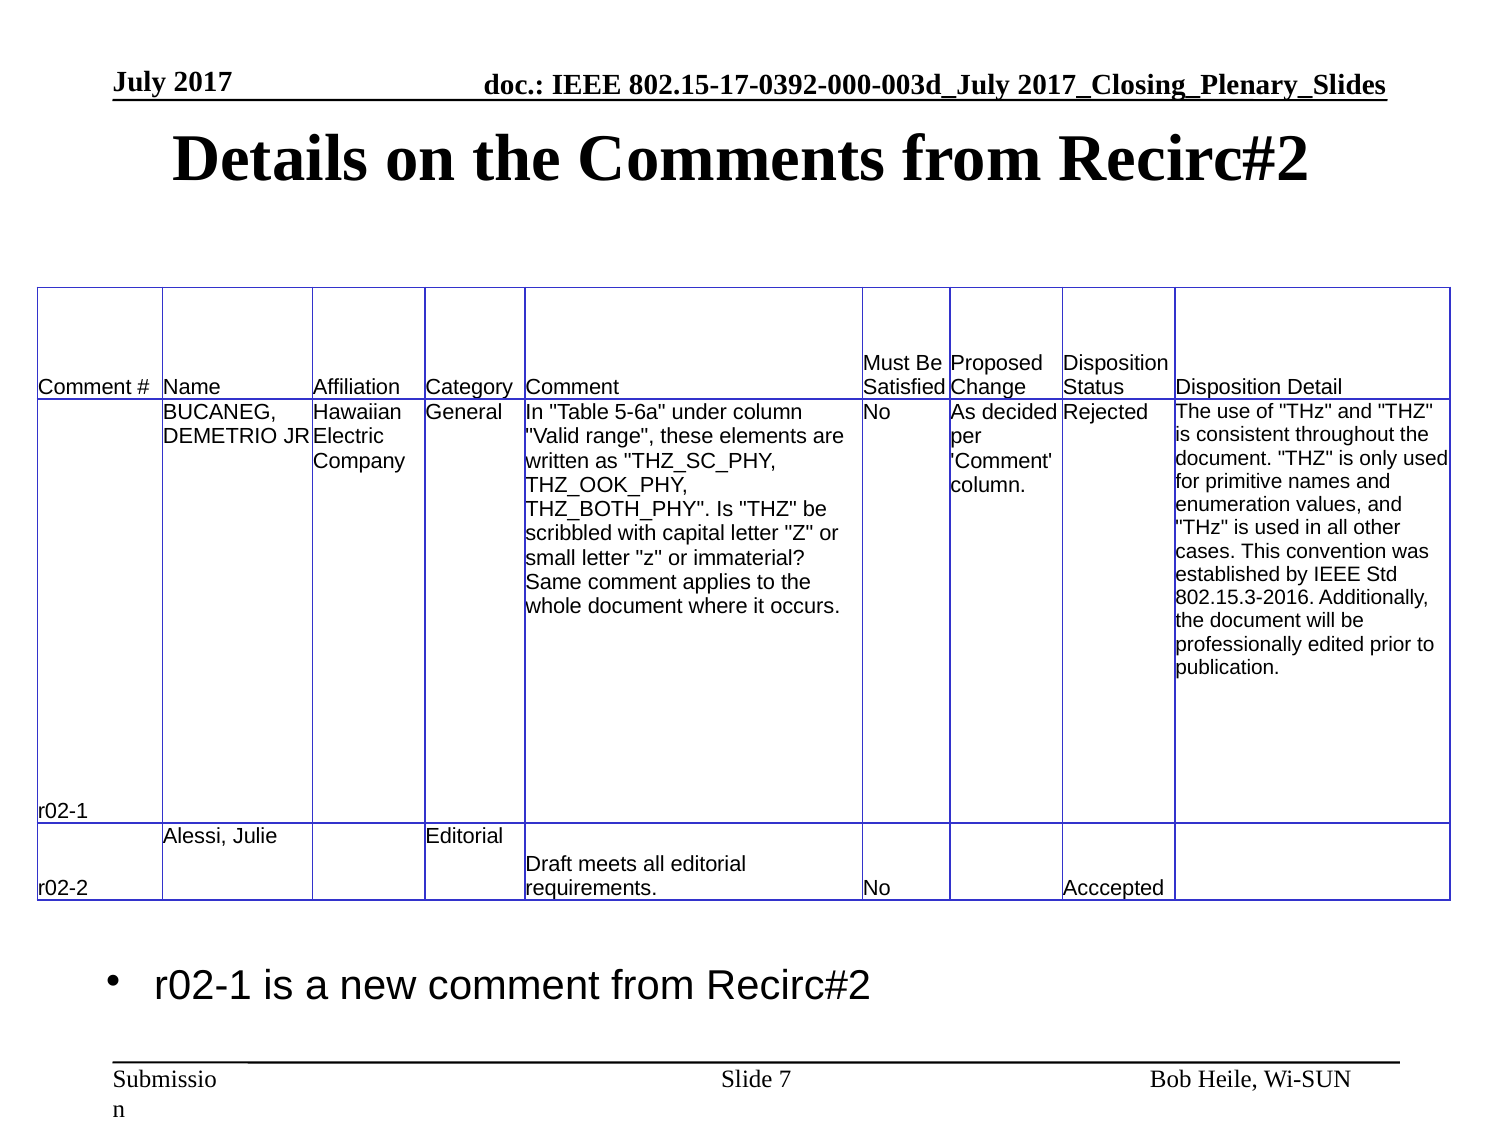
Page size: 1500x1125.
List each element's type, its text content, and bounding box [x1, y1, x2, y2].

table_cell General [426, 400, 524, 822]
table_cell [313, 824, 424, 899]
slide_number Slide 7 [712, 1061, 800, 1093]
table_cell As decided per 'Comment' column. [951, 400, 1062, 822]
table_cell Hawaiian Electric Company [313, 400, 424, 822]
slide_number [112, 61, 376, 98]
table_cell In "Table 5-6a" under column "Valid range", these elements are written as "THZ_SC_PHY, THZ_OOK_PHY, THZ_BOTH_PHY". Is "THZ" be scribbled with capital letter "Z" or small letter "z" or immaterial? Same comment applies to the whole document where it occurs. [526, 400, 862, 822]
table_cell No [863, 824, 949, 899]
table_header Affiliation [313, 288, 424, 398]
text_box Details on the Comments from Recirc#2 [112, 106, 1388, 232]
table_cell Editorial [426, 824, 524, 899]
table_cell Acccepted [1063, 824, 1174, 899]
table_header Comment [526, 288, 862, 398]
list r02-1 is a new comment from Recirc#2 [74, 949, 1425, 1026]
footer Bob Heile, Wi-SUN [1149, 1061, 1413, 1093]
table_cell r02-1 [38, 400, 162, 822]
table_header Disposition Detail [1176, 288, 1449, 398]
table_cell No [863, 400, 949, 822]
table_header Comment # [38, 288, 162, 398]
table_header Name [163, 288, 312, 398]
table_cell r02-2 [38, 824, 162, 899]
table_header Disposition Status [1063, 288, 1174, 398]
table_cell [1176, 824, 1449, 899]
table_cell The use of "THz" and "THZ" is consistent throughout the document. "THZ" is only used for primitive names and enumeration values, and "THz" is used in all other cases. This convention was established by IEEE Std 802.15.3-2016. Additionally, the document will be professionally edited prior to publication. [1176, 400, 1449, 822]
table_header Must Be Satisfied [863, 288, 949, 398]
table_cell Rejected [1063, 400, 1174, 822]
table_header Category [426, 288, 524, 398]
table_cell BUCANEG, DEMETRIO JR [163, 400, 312, 822]
table_cell [951, 824, 1062, 899]
table_cell Draft meets all editorial requirements. [526, 824, 862, 899]
table_header Proposed Change [951, 288, 1062, 398]
table_cell Alessi, Julie [163, 824, 312, 899]
